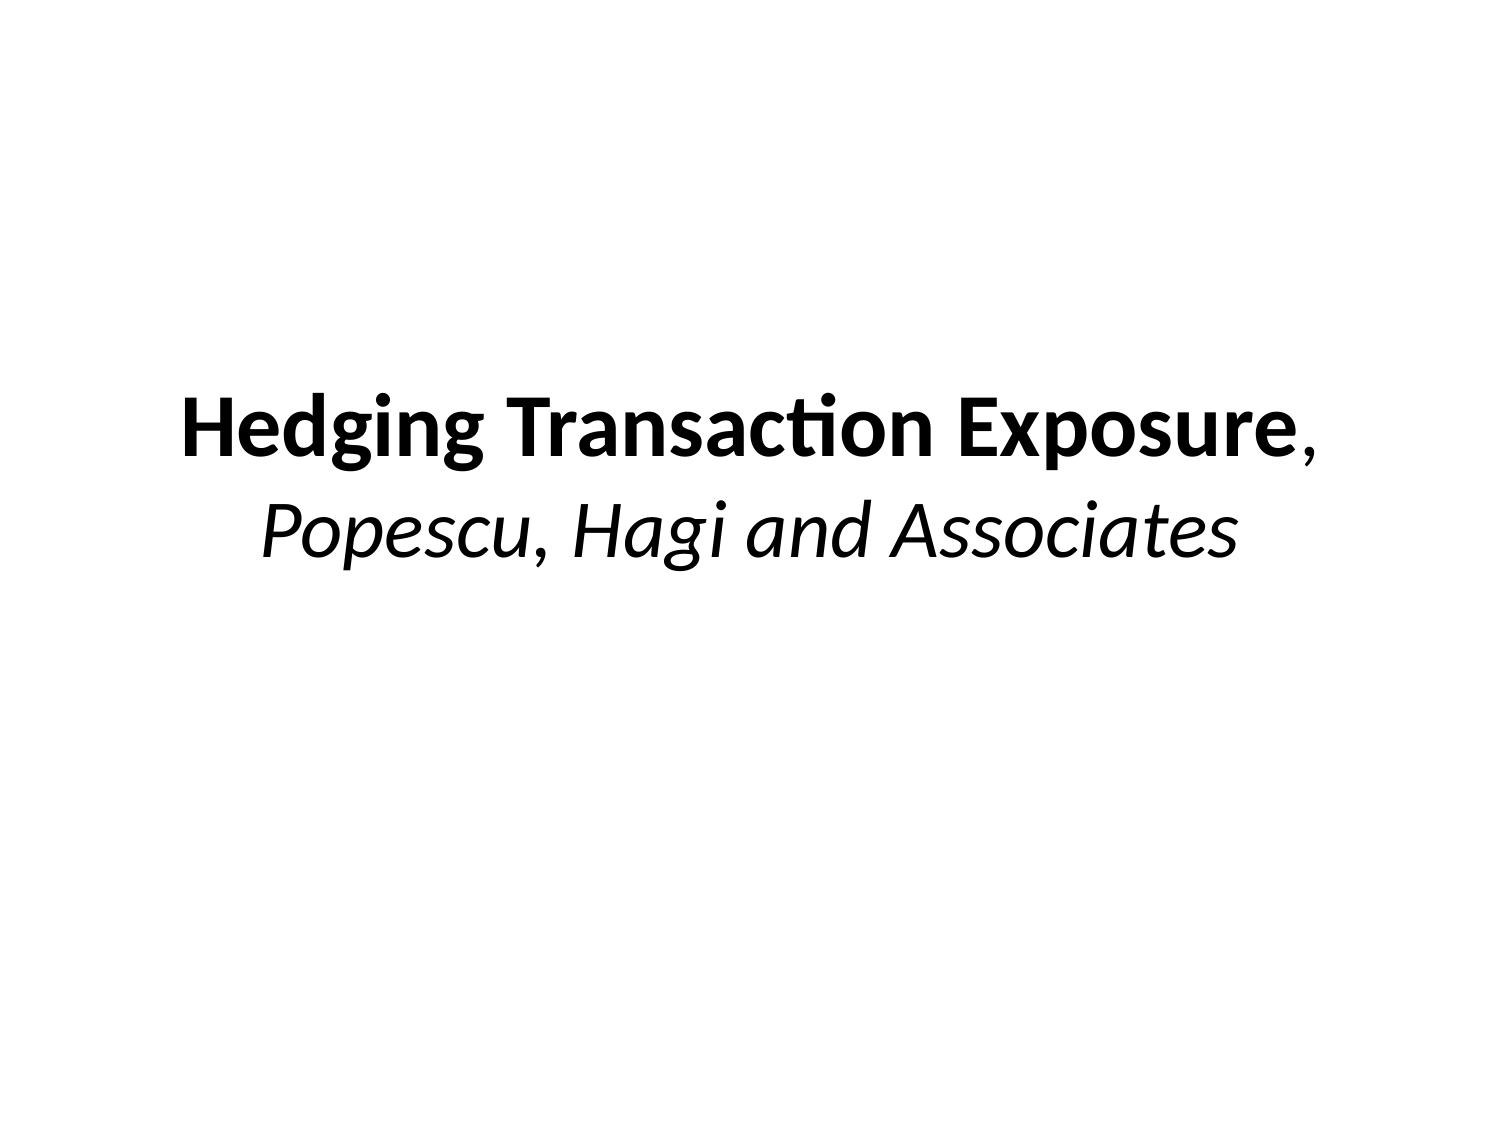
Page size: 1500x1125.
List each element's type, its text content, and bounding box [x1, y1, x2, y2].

title Hedging Transaction Exposure, Popescu, Hagi and Associates [112, 349, 1388, 591]
